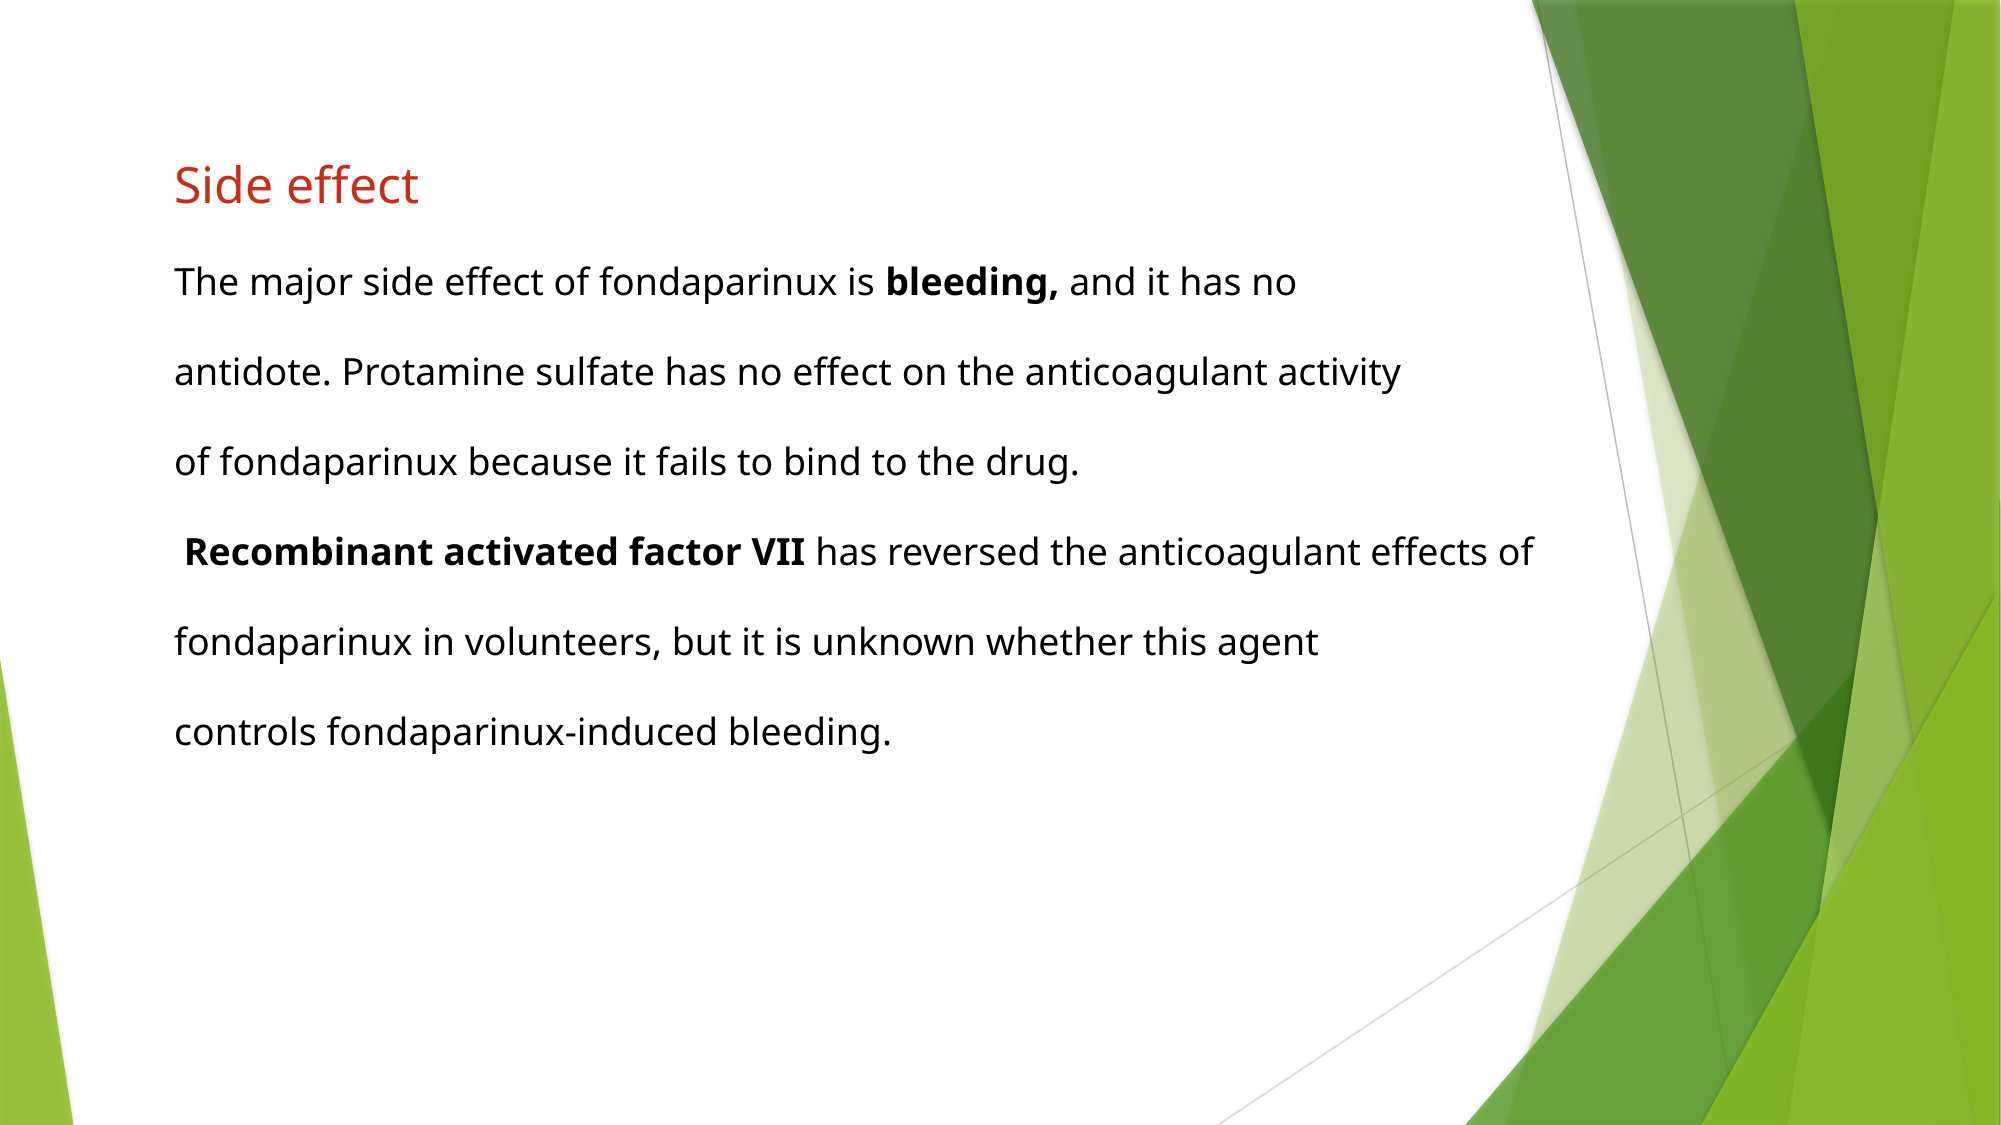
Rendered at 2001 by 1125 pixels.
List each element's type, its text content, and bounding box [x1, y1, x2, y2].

text_box Side effect The major side effect of fondaparinux is bleeding, and it has no antidote. Protamine sulfate has no effect on the anticoagulant activity of fondaparinux because it fails to bind to the drug. Recombinant activated factor VII has reversed the anticoagulant effects of fondaparinux in volunteers, but it is unknown whether this agent controls fondaparinux-induced bleeding. [159, 145, 1765, 761]
